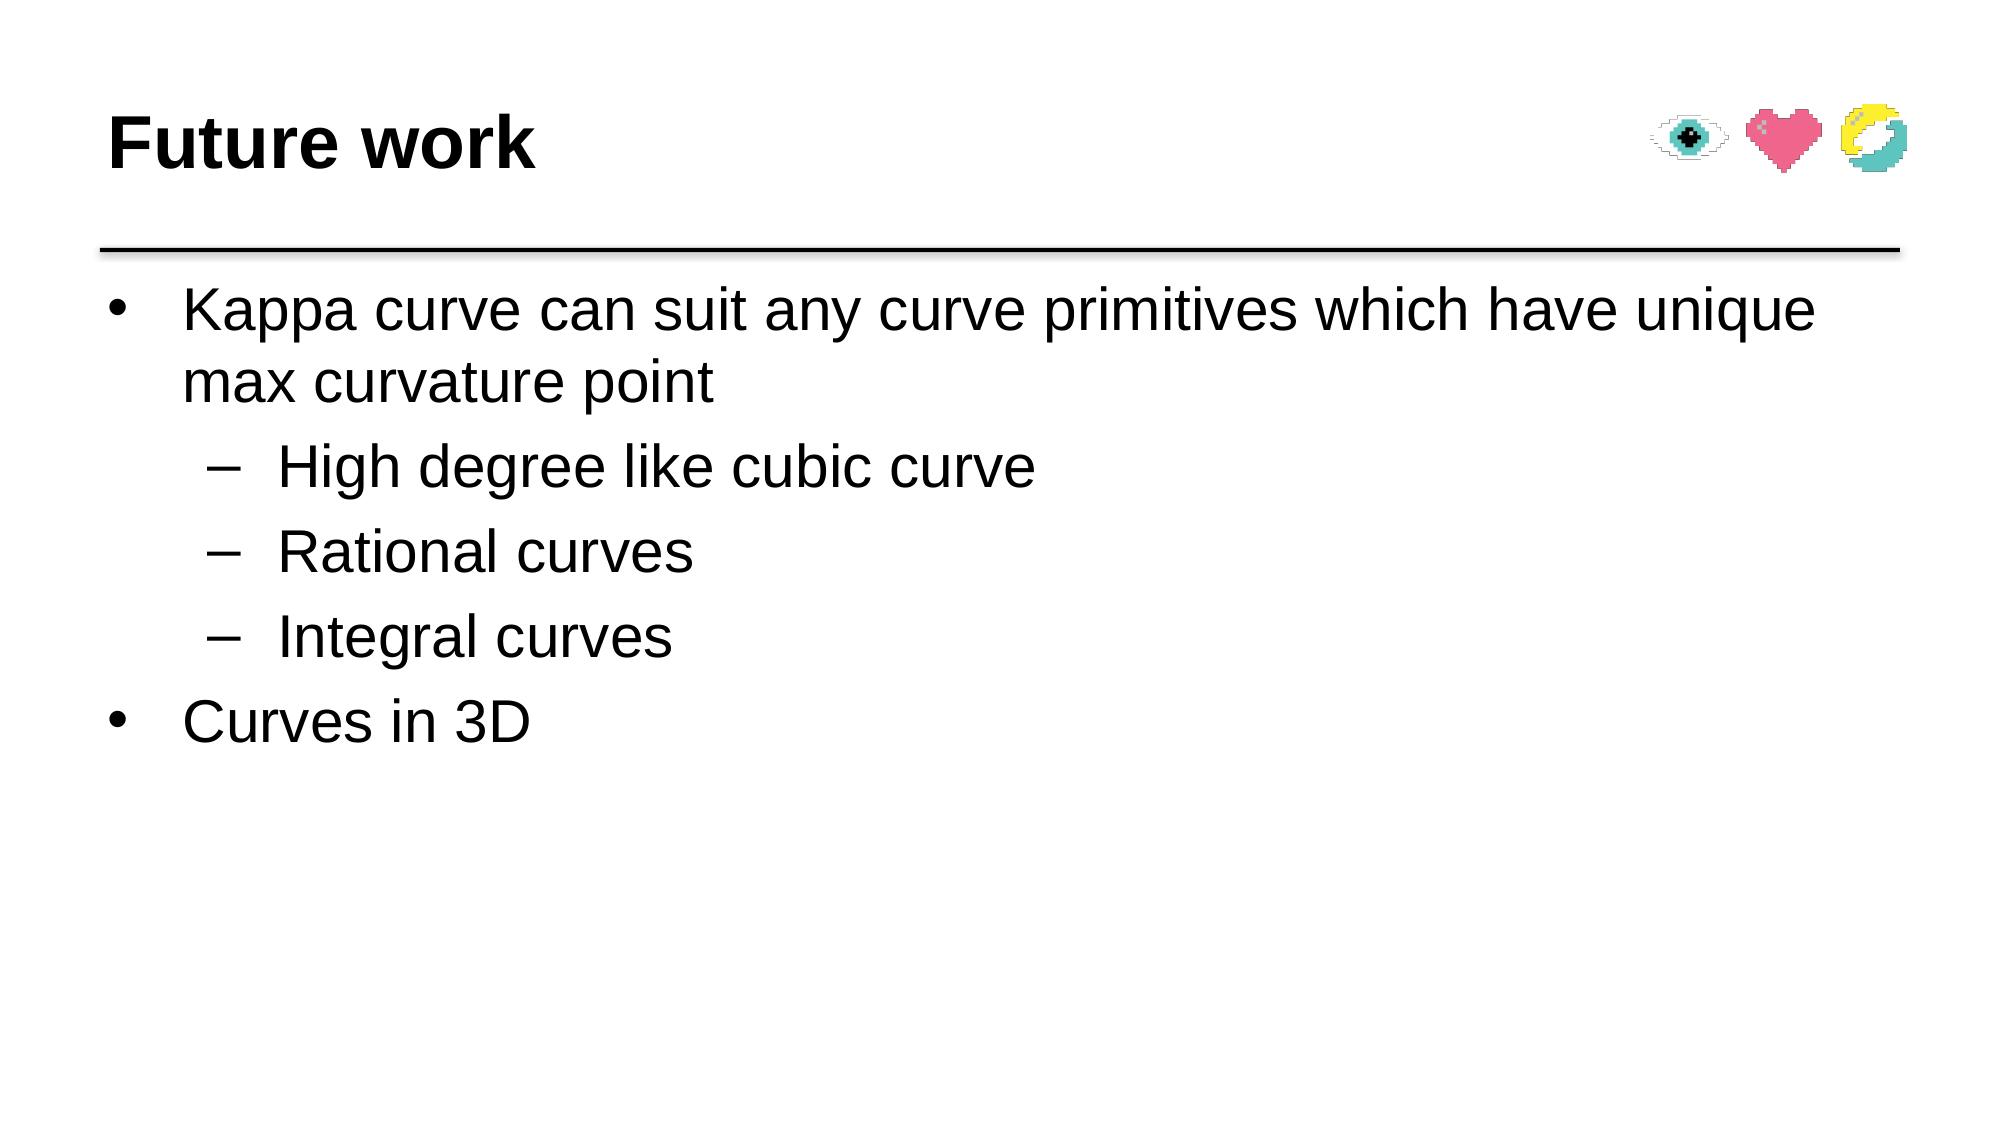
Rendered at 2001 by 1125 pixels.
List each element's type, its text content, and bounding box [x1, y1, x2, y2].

list Kappa curve can suit any curve primitives which have unique max curvature point High degree like cubic curve Rational curves Integral curves Curves in 3D [99, 261, 1901, 1006]
title Future work [99, 44, 1563, 234]
picture [1650, 104, 1907, 173]
